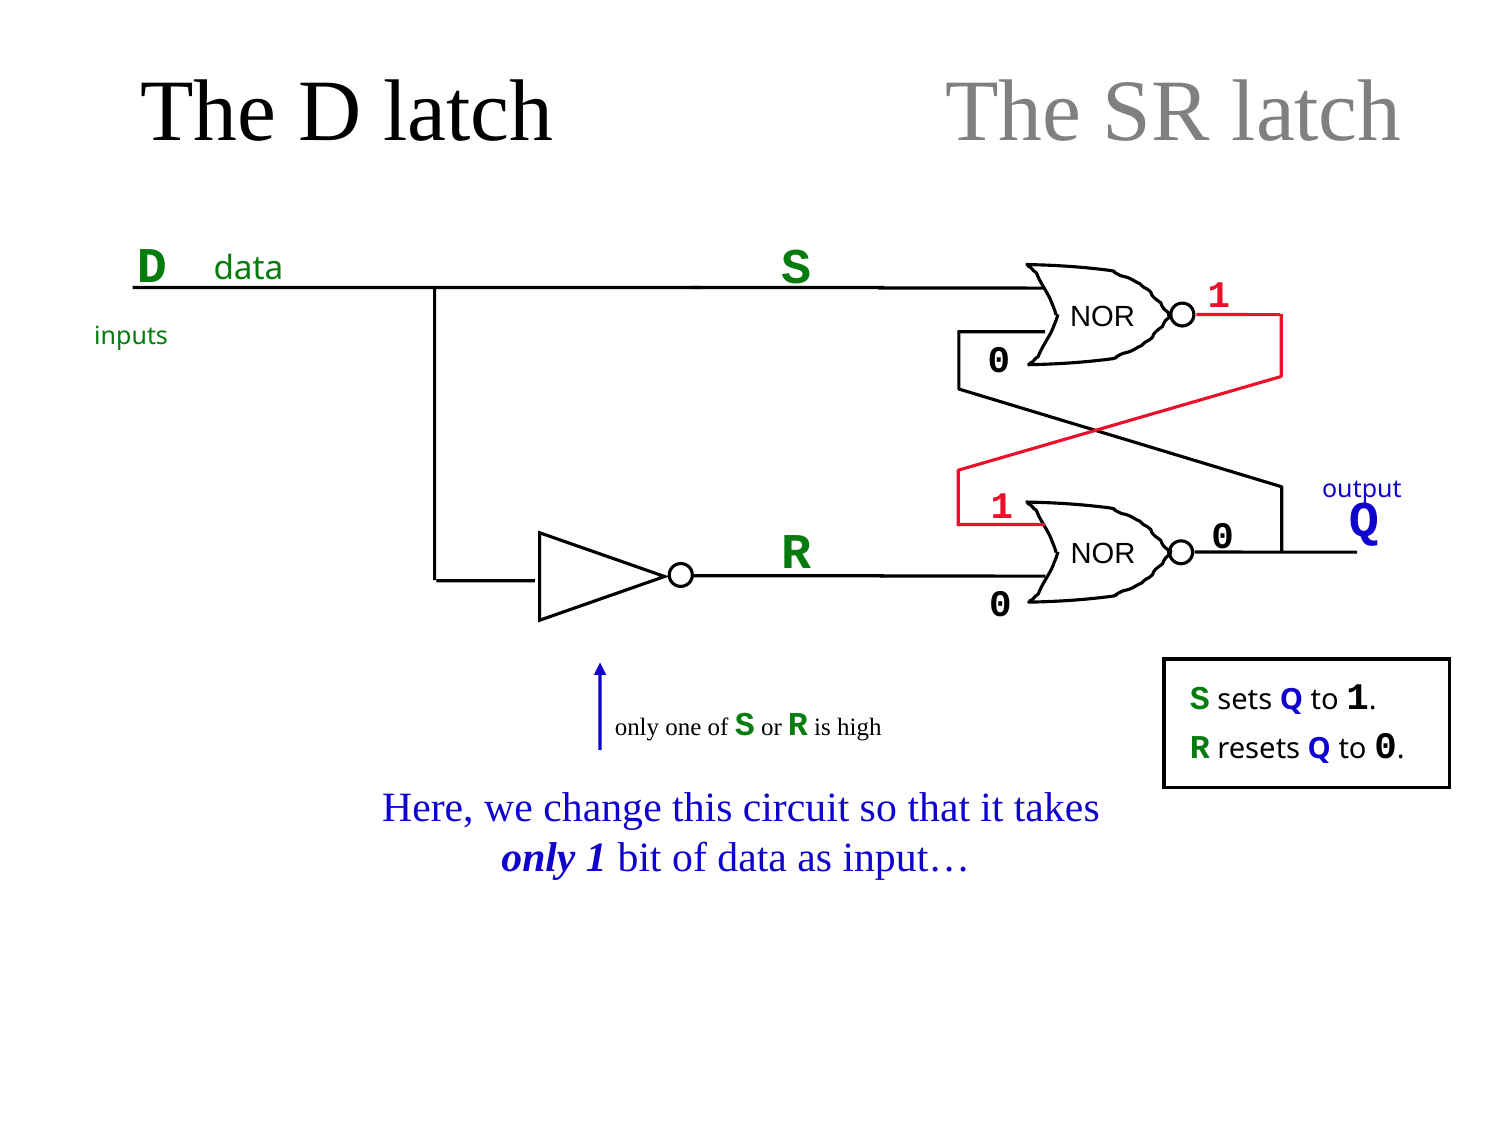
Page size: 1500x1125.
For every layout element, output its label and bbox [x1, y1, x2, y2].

text_box [1164, 659, 1456, 788]
text_box [539, 532, 665, 621]
text_box [899, 45, 1447, 165]
text_box [75, 312, 188, 358]
text_box [73, 45, 621, 166]
text_box [122, 224, 1423, 632]
text_box [593, 662, 945, 751]
text_box [323, 772, 1149, 887]
